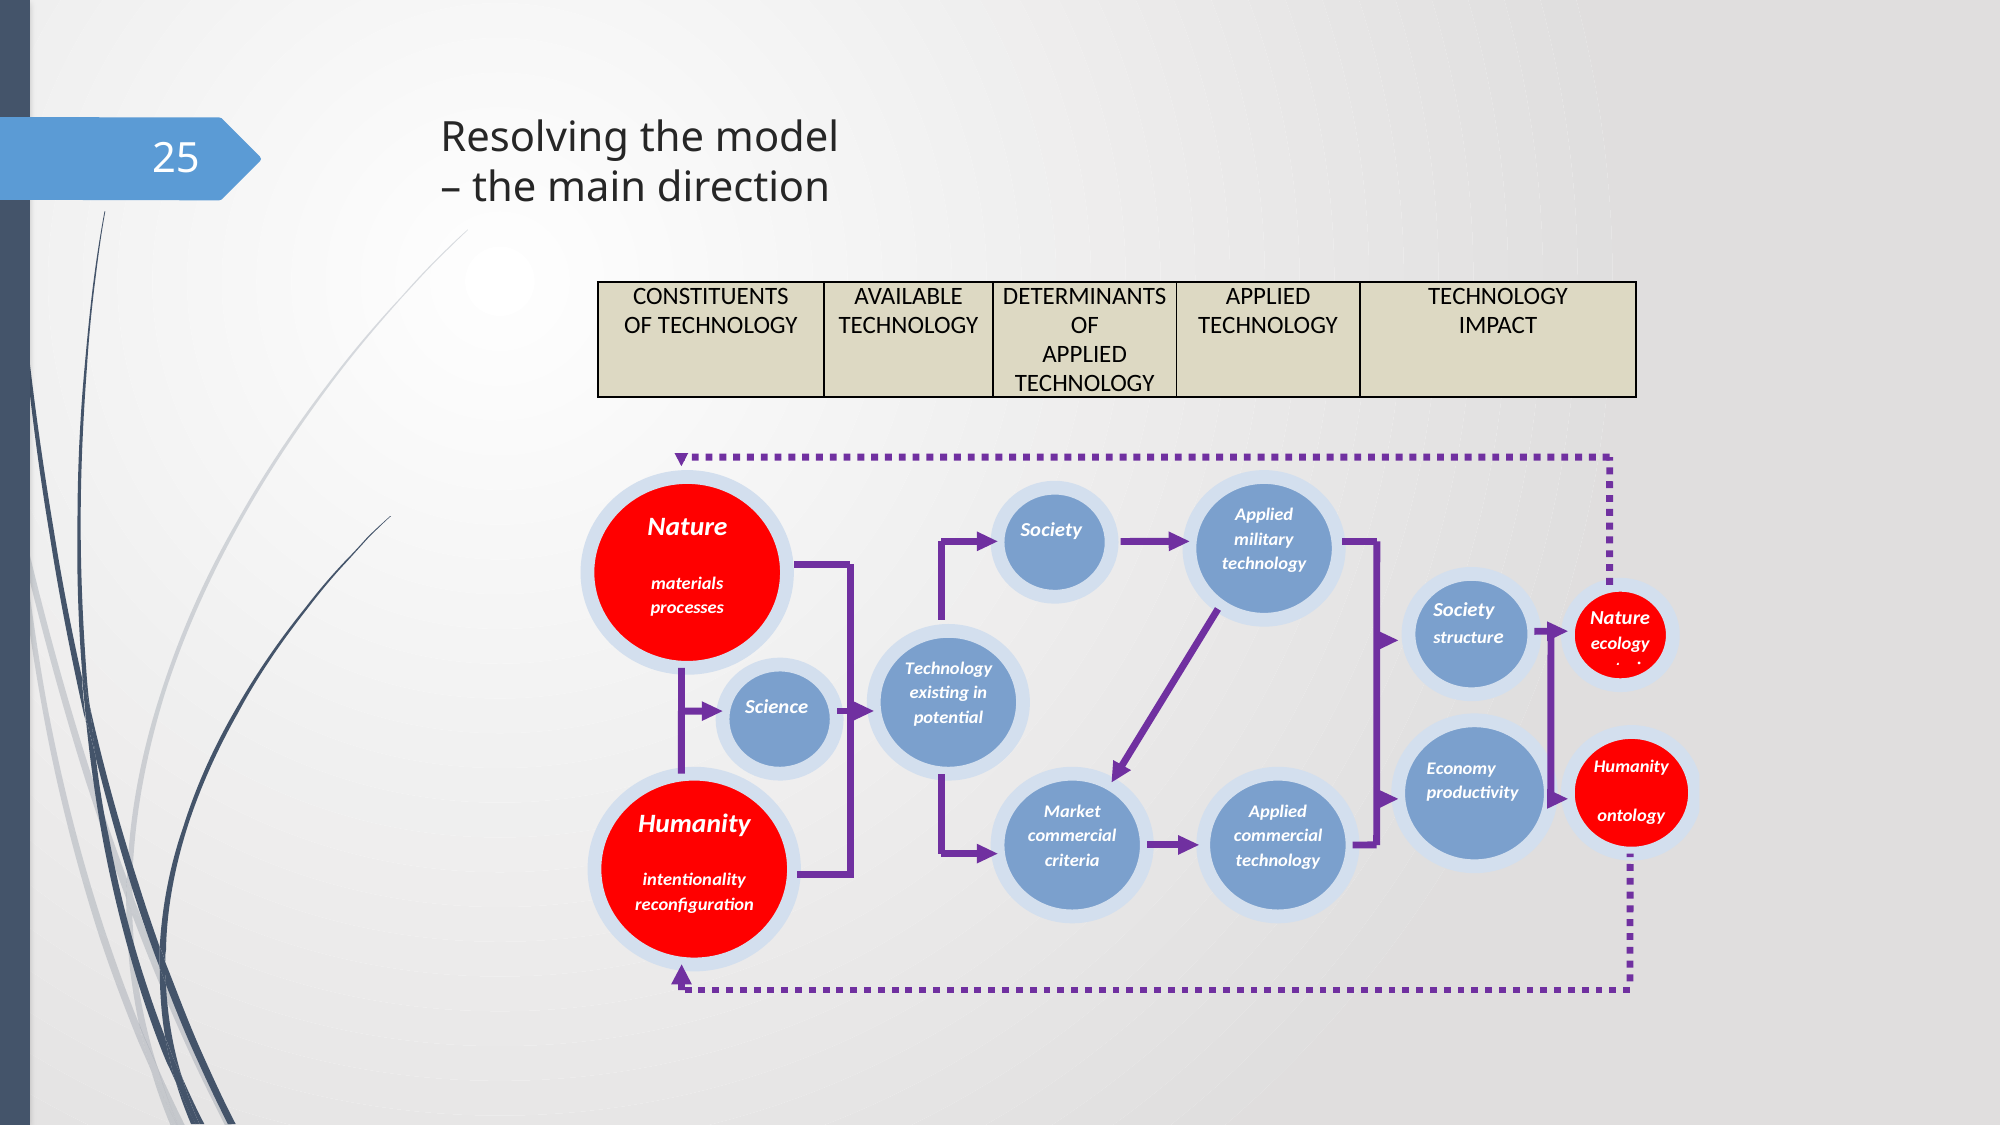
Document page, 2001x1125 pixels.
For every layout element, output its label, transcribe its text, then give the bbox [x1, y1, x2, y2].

picture [580, 453, 1700, 993]
table_header CONSTITUENTS OF TECHNOLOGY [599, 283, 823, 396]
table_header TECHNOLOGY IMPACT [1361, 283, 1635, 396]
slide_number 25 [87, 129, 216, 190]
title Resolving the model – the main direction [425, 102, 1888, 313]
table_header APPLIED TECHNOLOGY [1177, 283, 1359, 396]
table_header AVAILABLE TECHNOLOGY [825, 283, 992, 396]
table_header DETERMINANTS OF APPLIED TECHNOLOGY [994, 283, 1176, 396]
